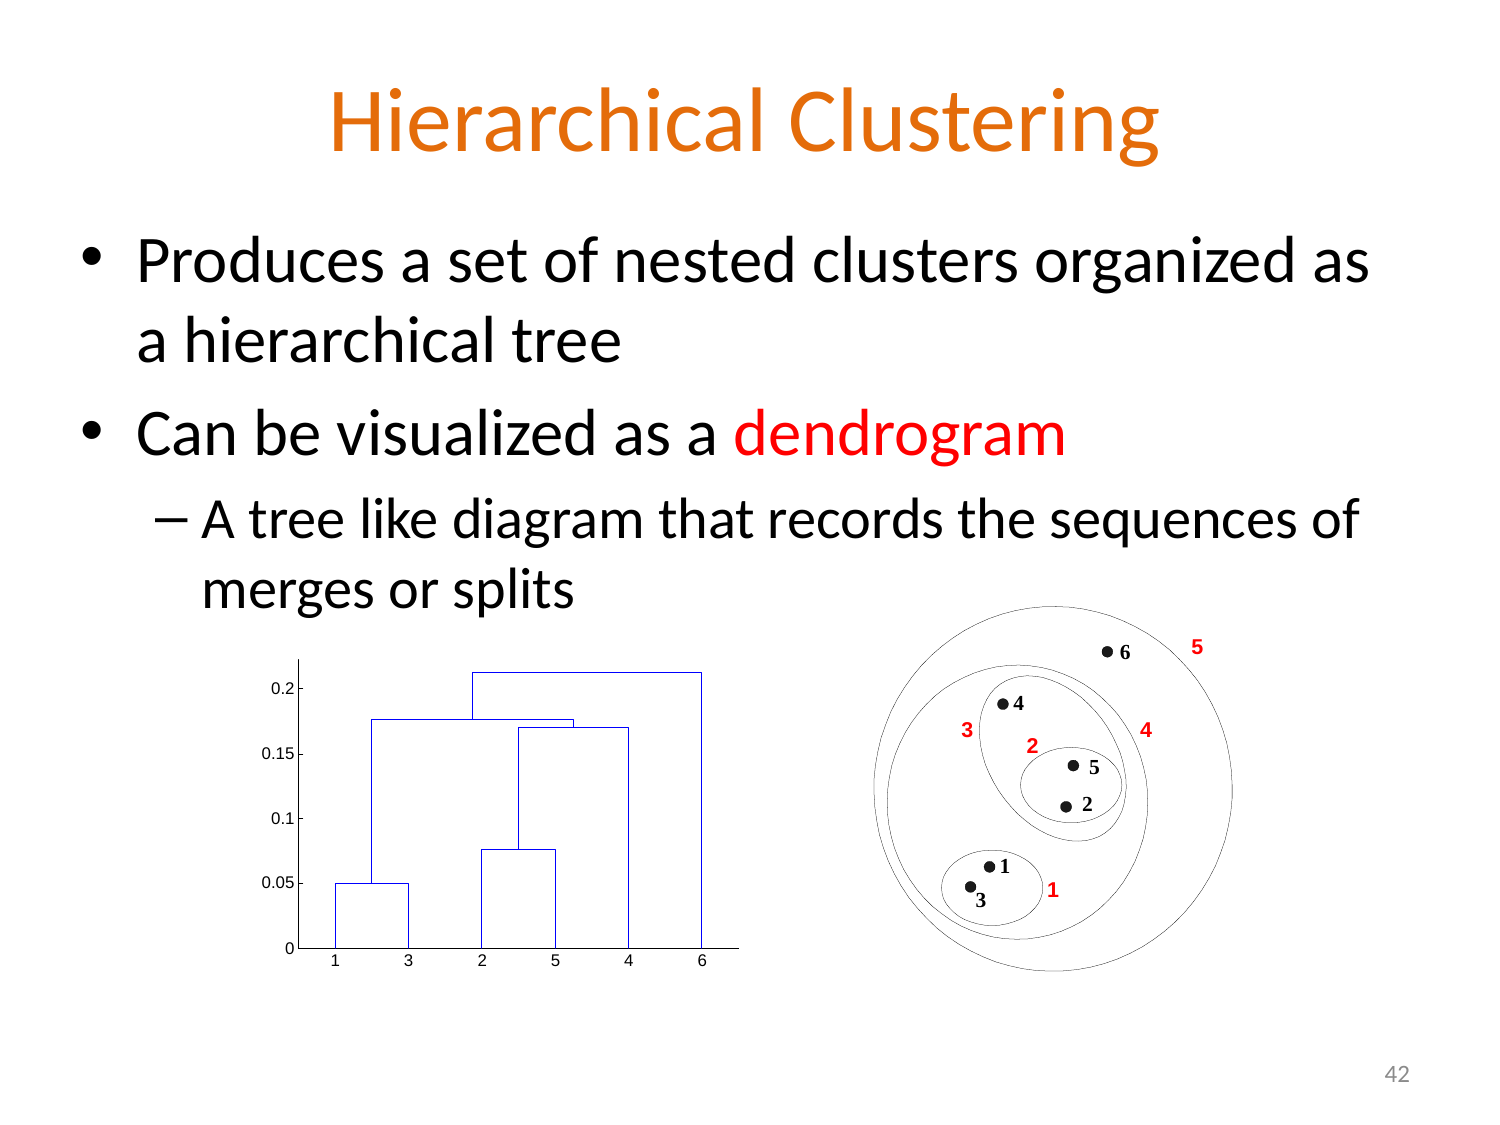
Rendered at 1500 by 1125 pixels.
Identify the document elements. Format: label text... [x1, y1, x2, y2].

title Hierarchical Clustering [80, 20, 1431, 209]
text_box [862, 595, 1244, 983]
slide_number 42 [1074, 1042, 1425, 1103]
list Produces a set of nested clusters organized as a hierarchical tree Can be visualized as a dendrogram A tree like diagram that records the sequences of merges or splits [64, 208, 1415, 951]
picture [224, 632, 793, 988]
